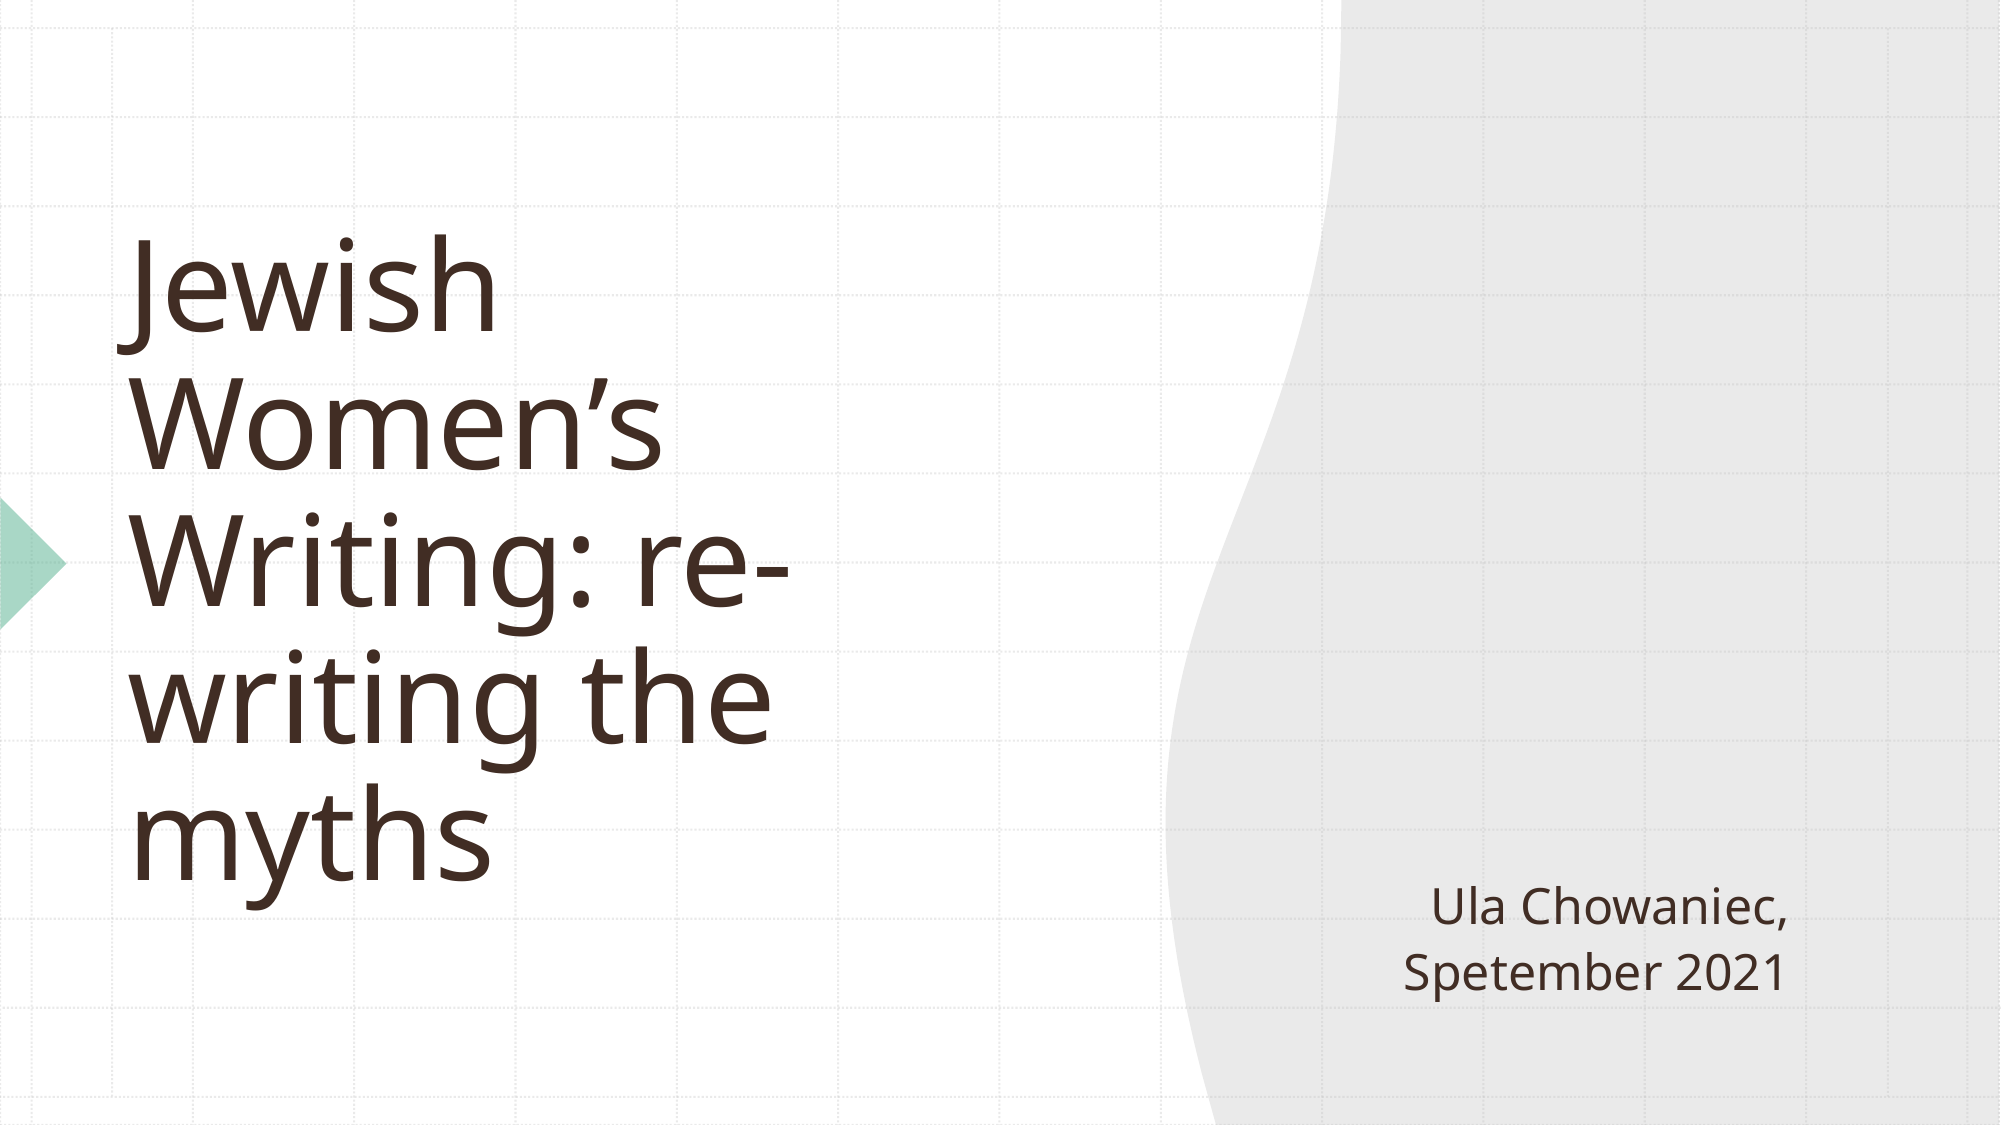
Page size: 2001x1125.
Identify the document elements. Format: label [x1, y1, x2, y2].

text_box [0, 0, 2000, 1125]
